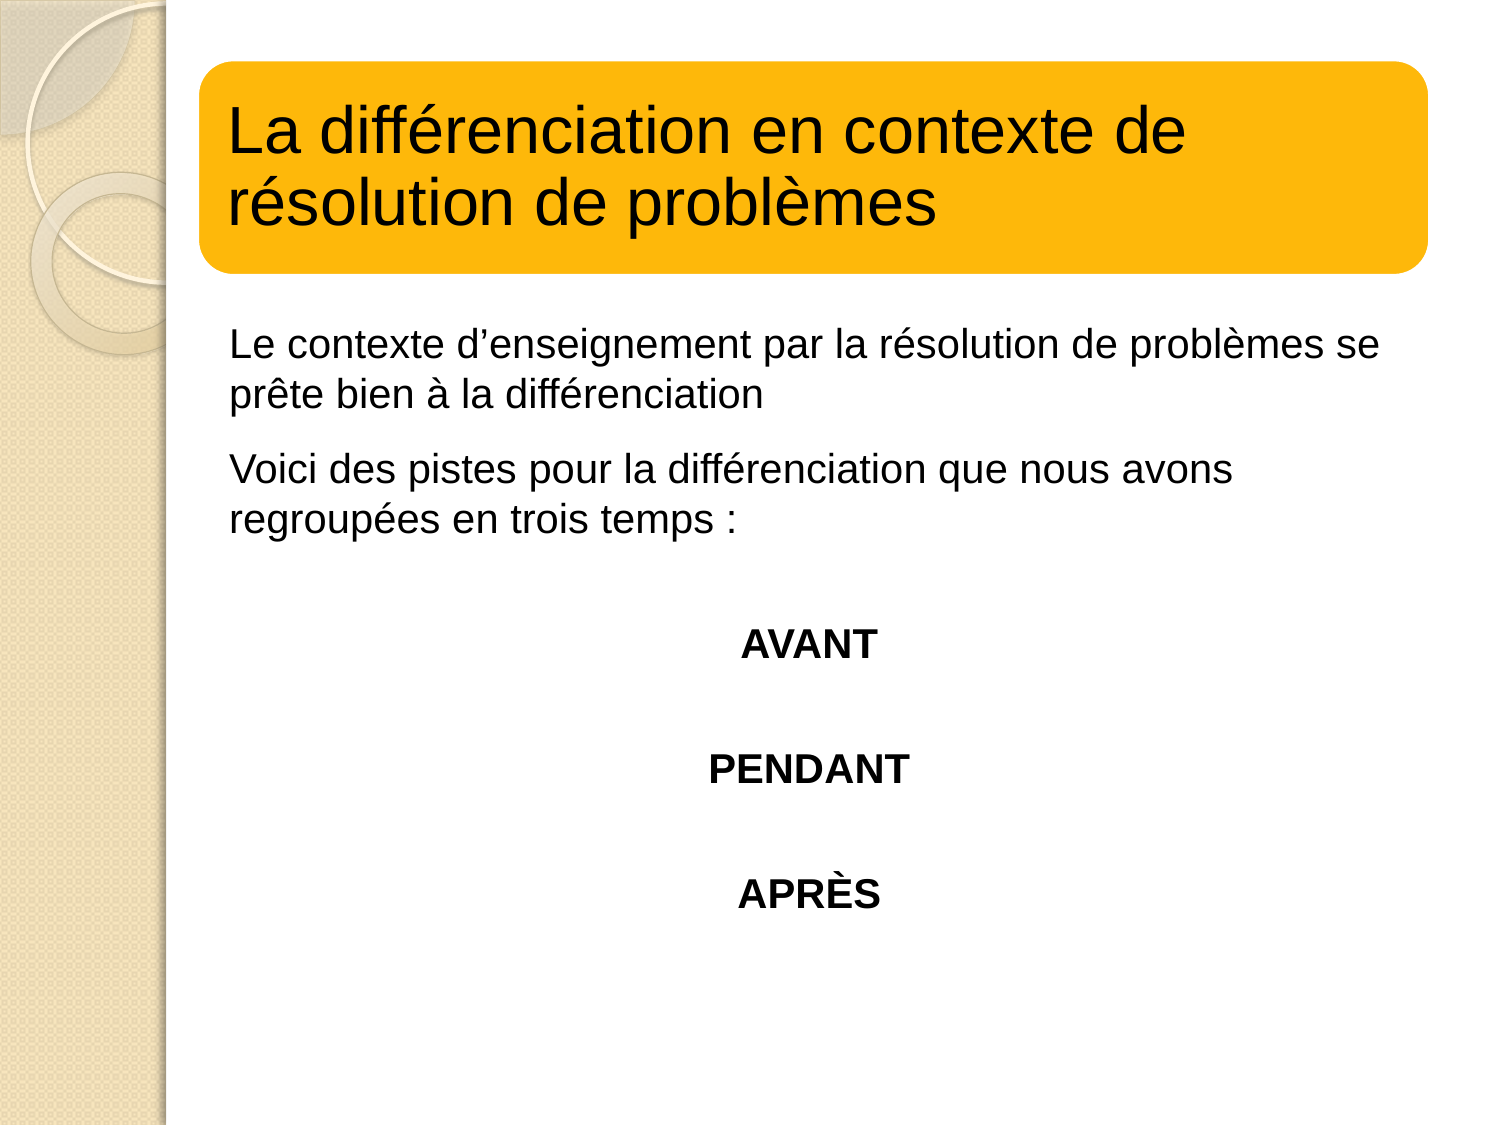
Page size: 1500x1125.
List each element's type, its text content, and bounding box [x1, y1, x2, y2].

list Le contexte d’enseignement par la résolution de problèmes se prête bien à la différenciation Voici des pistes pour la différenciation que nous avons regroupées en trois temps : AVANT PENDANT APRÈS [204, 309, 1401, 950]
title [203, 42, 1500, 231]
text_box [196, 58, 1431, 277]
